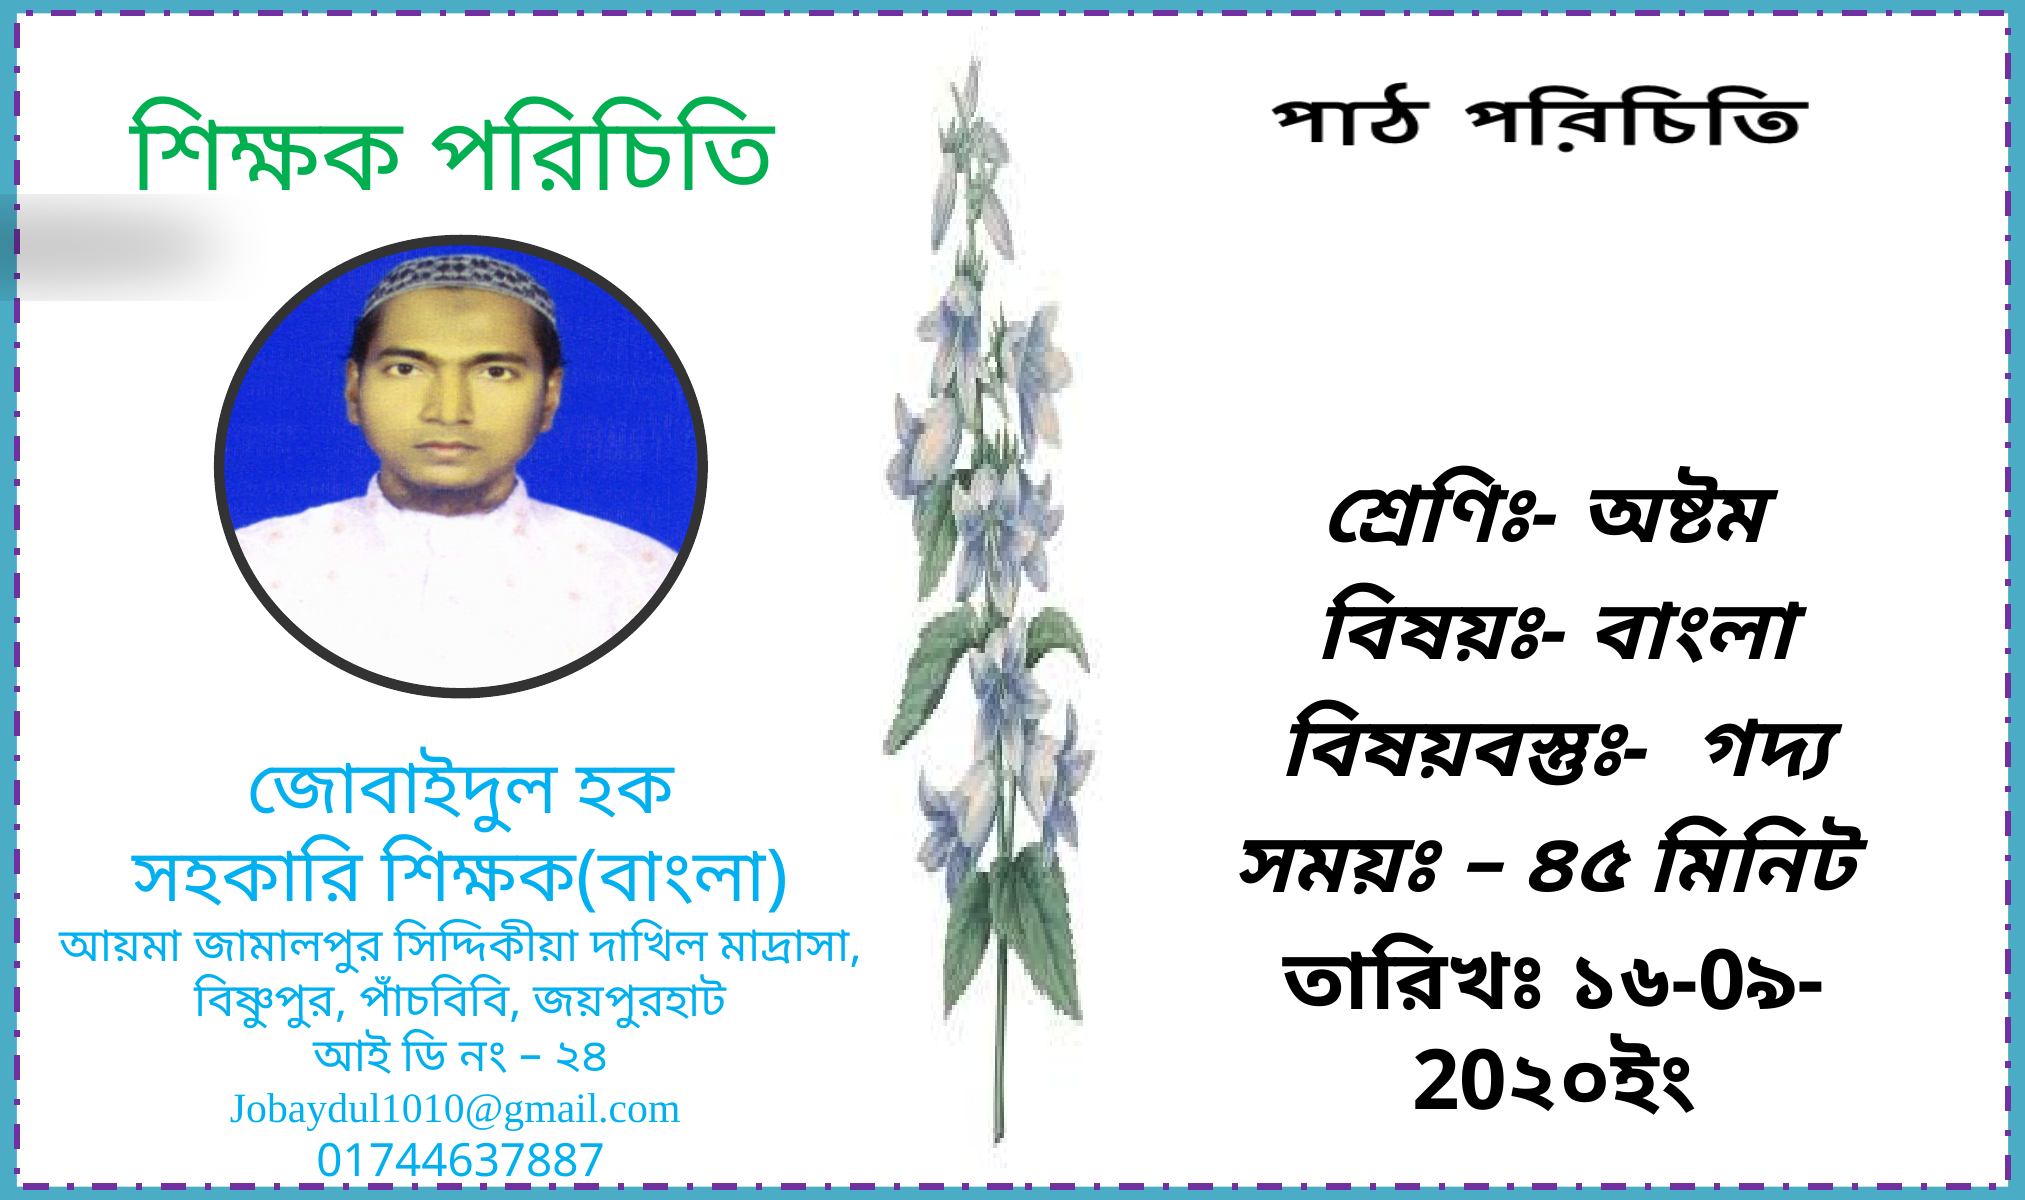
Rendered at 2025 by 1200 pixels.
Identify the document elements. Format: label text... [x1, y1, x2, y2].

text_box শিক্ষক পরিচিতি [114, 79, 792, 219]
text_box শ্রেণিঃ- অষ্টম বিষয়ঃ- বাংলা বিষয়বস্তুঃ- গদ্য সময়ঃ – ৪৫ মিনিট তারিখঃ ১৬-0৯-20২০ইং [1181, 451, 1927, 1135]
picture [1208, 66, 1885, 201]
picture [879, 26, 1103, 1174]
picture [218, 239, 703, 694]
text_box জোবাইদুল হক সহকারি শিক্ষক(বাংলা) আয়মা জামালপুর সিদ্দিকীয়া দাখিল মাদ্রাসা, বিষ্ণুপুর, পাঁচবিবি, জয়পুরহাট আই ডি নং – ২৪ Jobaydul1010@gmail.com 01744637887 [42, 732, 880, 1194]
